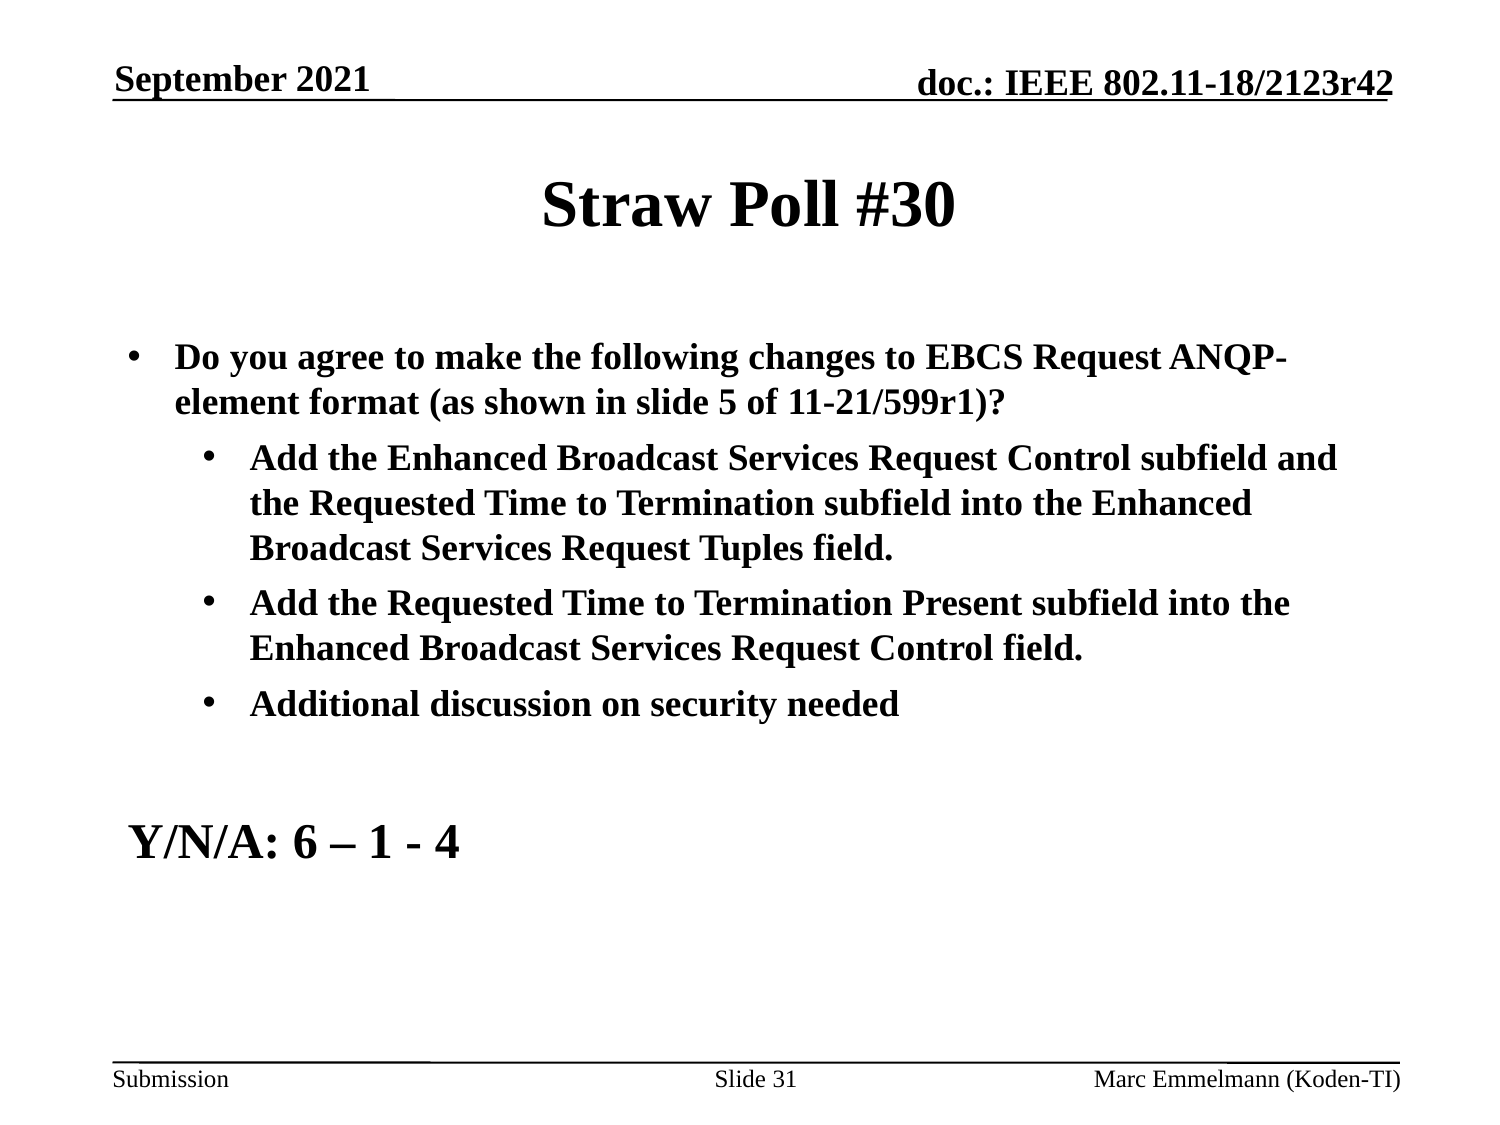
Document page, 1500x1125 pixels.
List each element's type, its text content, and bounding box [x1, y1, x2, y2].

footer Marc Emmelmann (Koden-TI) [878, 1061, 1402, 1093]
list Do you agree to make the following changes to EBCS Request ANQP-element format (as shown in slide 5 of 11-21/599r1)? Add the Enhanced Broadcast Services Request Control subfield and the Requested Time to Termination subfield into the Enhanced Broadcast Services Request Tuples field. Add the Requested Time to Termination Present subfield into the Enhanced Broadcast Services Request Control field. Additional discussion on security needed Y/N/A: 6 – 1 - 4 [112, 324, 1388, 1000]
slide_number Slide 31 [712, 1061, 800, 1123]
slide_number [114, 54, 423, 100]
title Straw Poll #30 [112, 112, 1388, 288]
